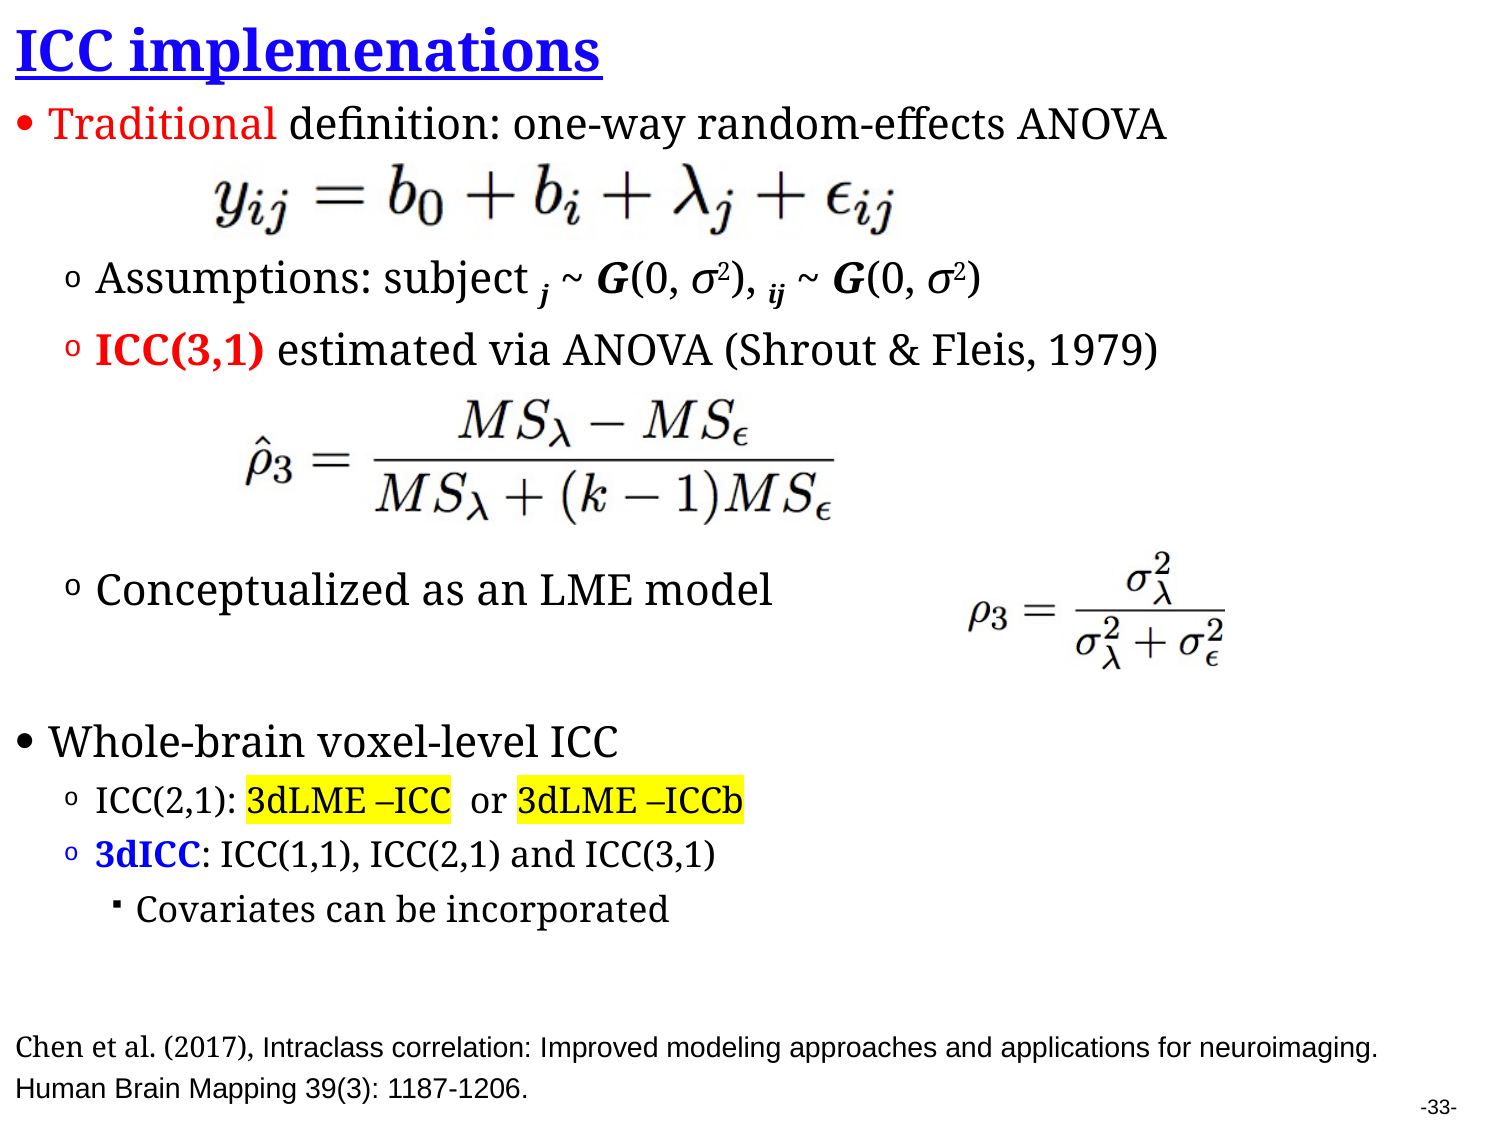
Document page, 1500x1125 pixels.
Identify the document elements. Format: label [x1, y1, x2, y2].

picture [237, 392, 839, 526]
picture [962, 549, 1226, 671]
picture [212, 162, 901, 242]
